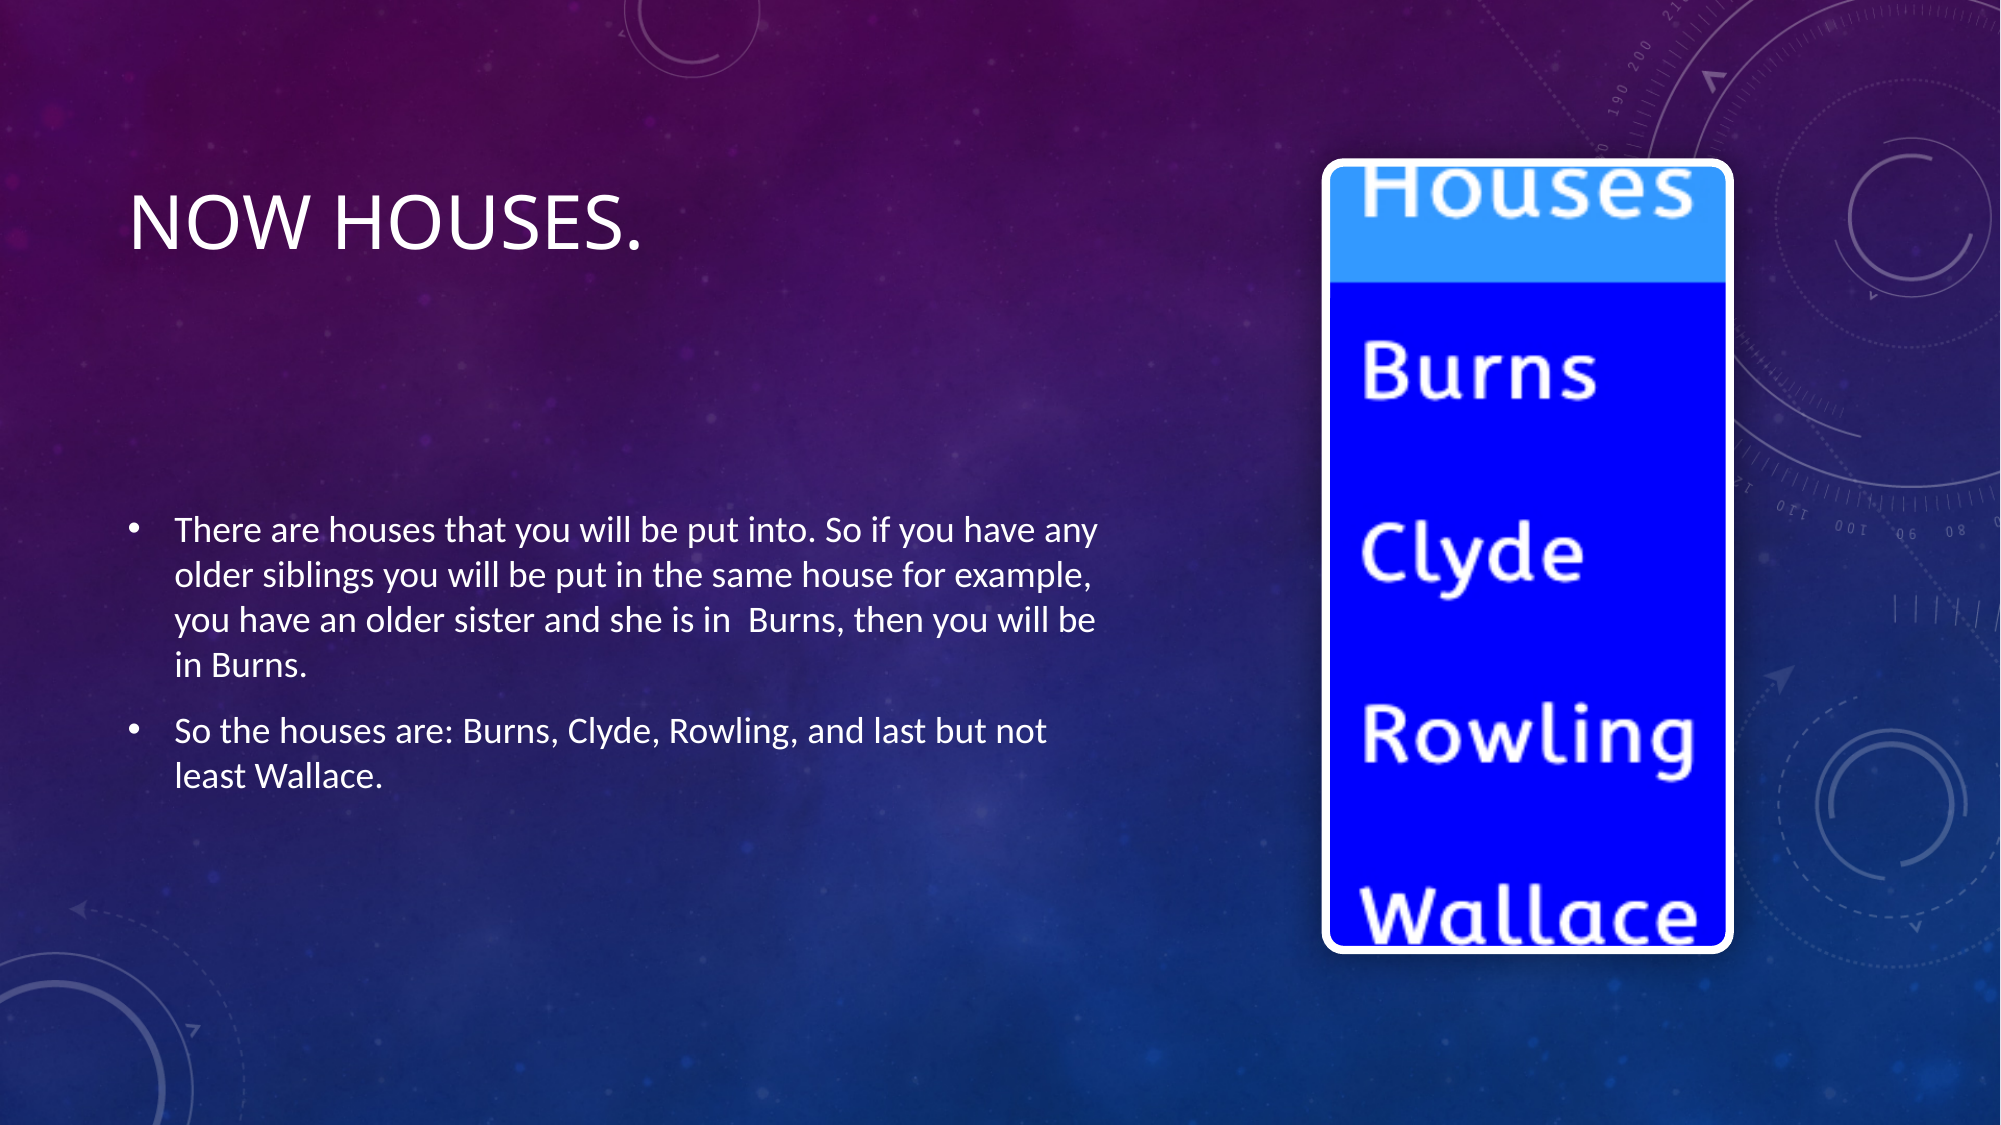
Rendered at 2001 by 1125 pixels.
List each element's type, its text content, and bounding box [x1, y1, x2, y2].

title Now houses. [112, 99, 1144, 339]
picture [0, 0, 2001, 1125]
list There are houses that you will be put into. So if you have any older siblings you will be put in the same house for example, you have an older sister and she is in Burns, then you will be in Burns. So the houses are: Burns, Clyde, Rowling, and last but not least Wallace. [112, 351, 1144, 950]
